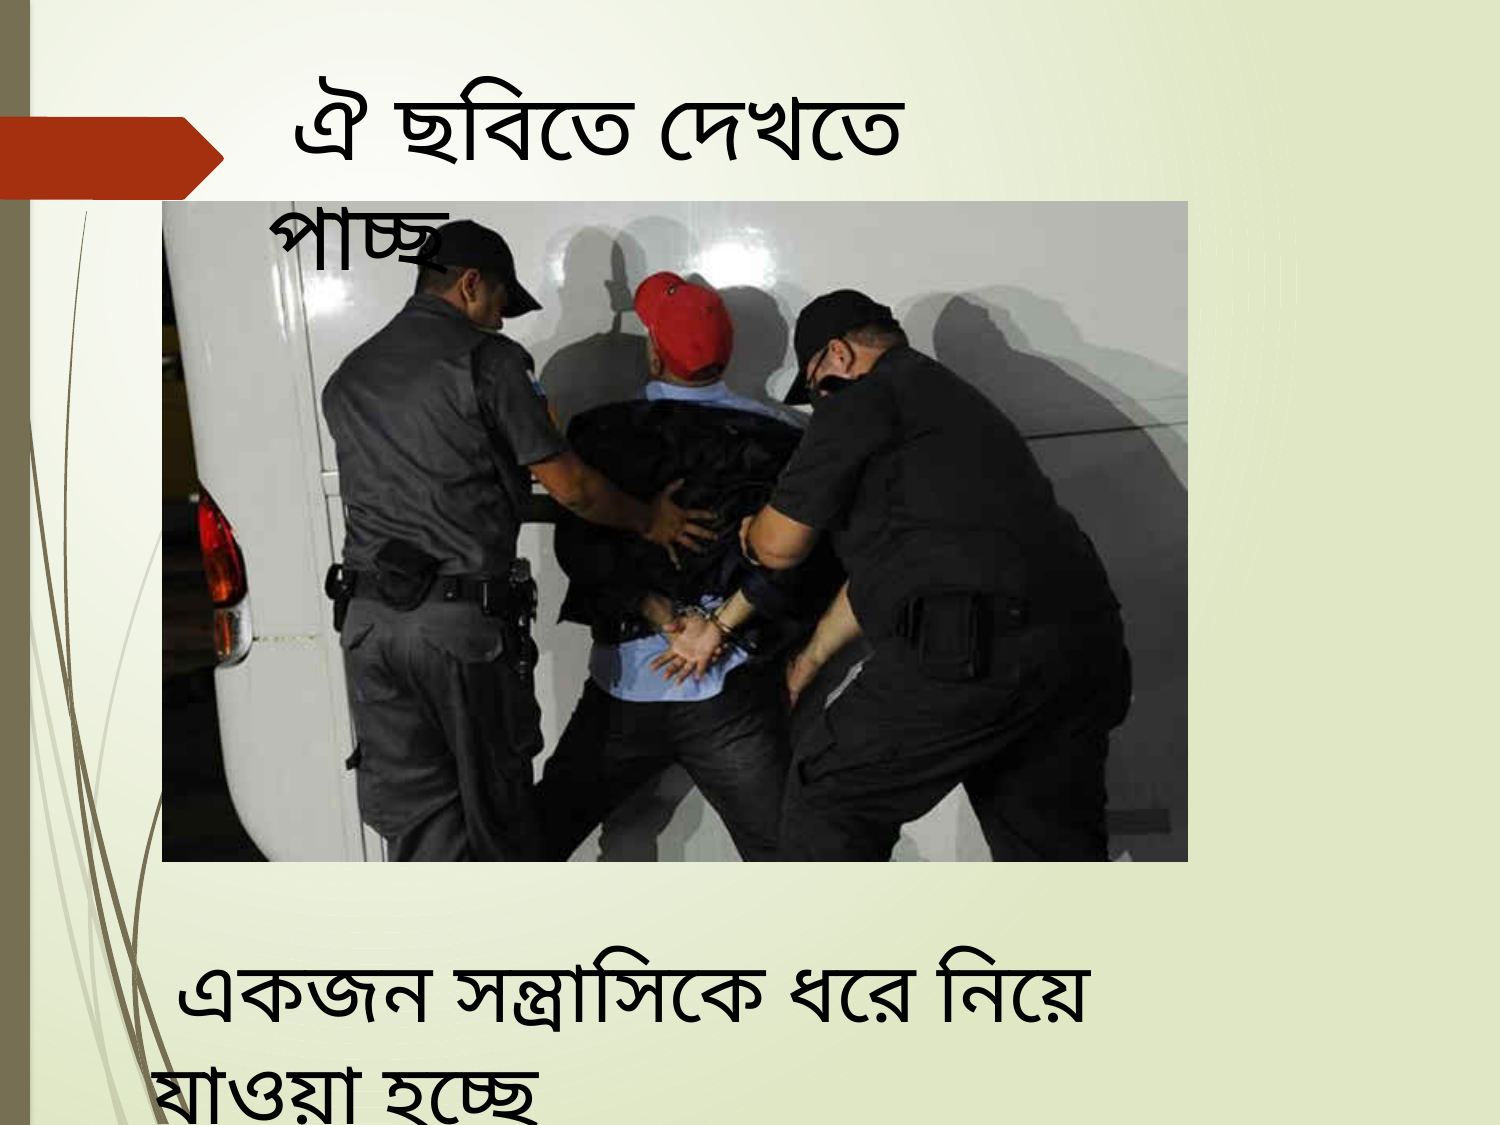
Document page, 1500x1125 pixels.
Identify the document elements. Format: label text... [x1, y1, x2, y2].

text_box ঐ ছবিতে দেখতে পাচ্ছ [253, 61, 1016, 200]
text_box একজন সন্ত্রাসিকে ধরে নিয়ে যাওয়া হচ্ছে [137, 923, 1188, 1125]
picture [162, 200, 1188, 862]
